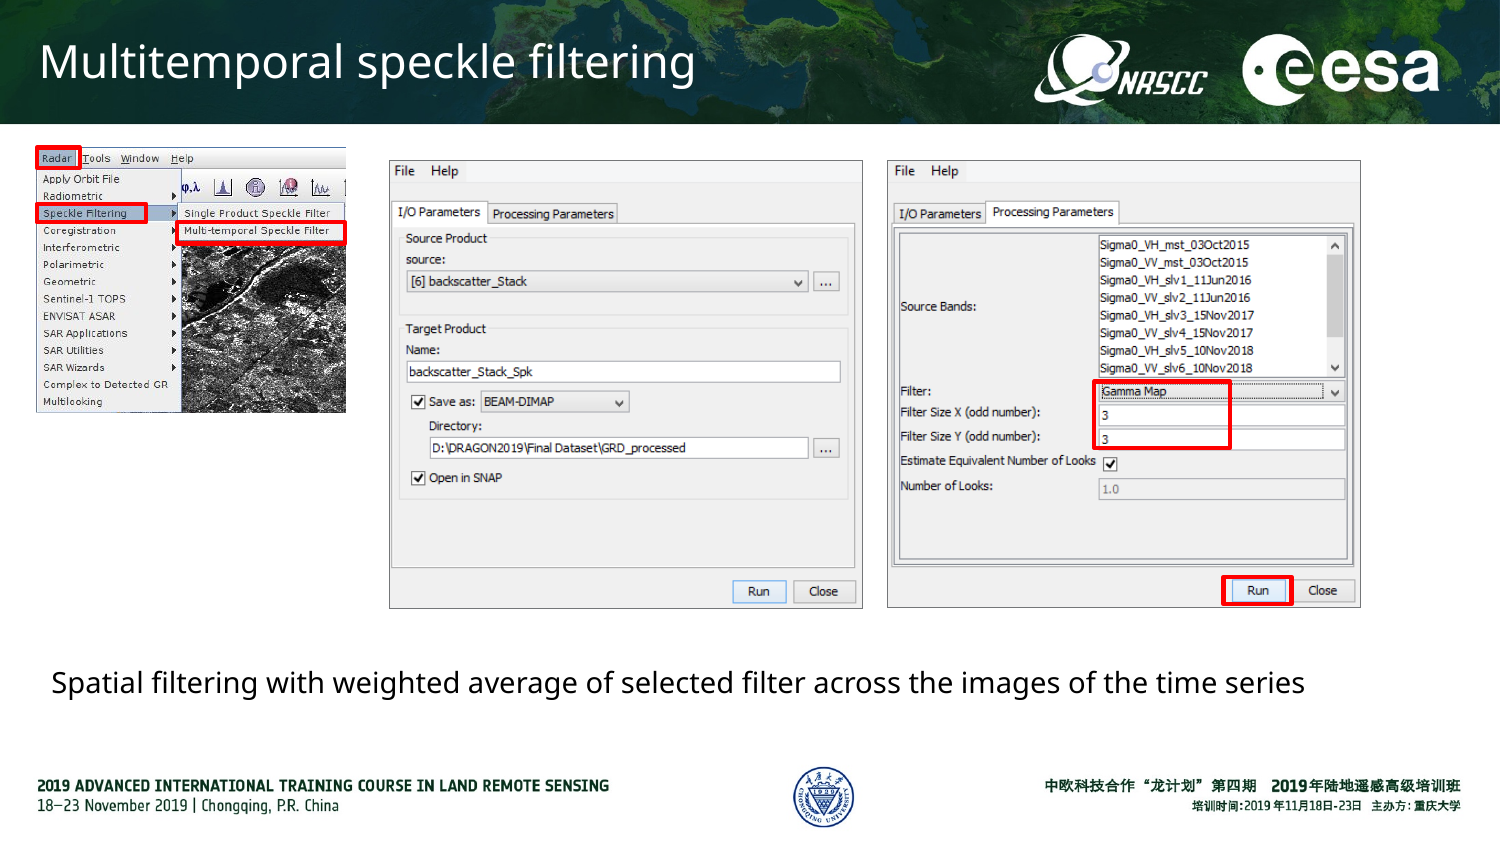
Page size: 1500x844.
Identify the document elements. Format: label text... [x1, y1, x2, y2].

title Multitemporal speckle filtering [23, 24, 1201, 96]
text_box Spatial filtering with weighted average of selected filter across the images of the time series [36, 656, 1474, 707]
picture [0, 0, 1500, 844]
